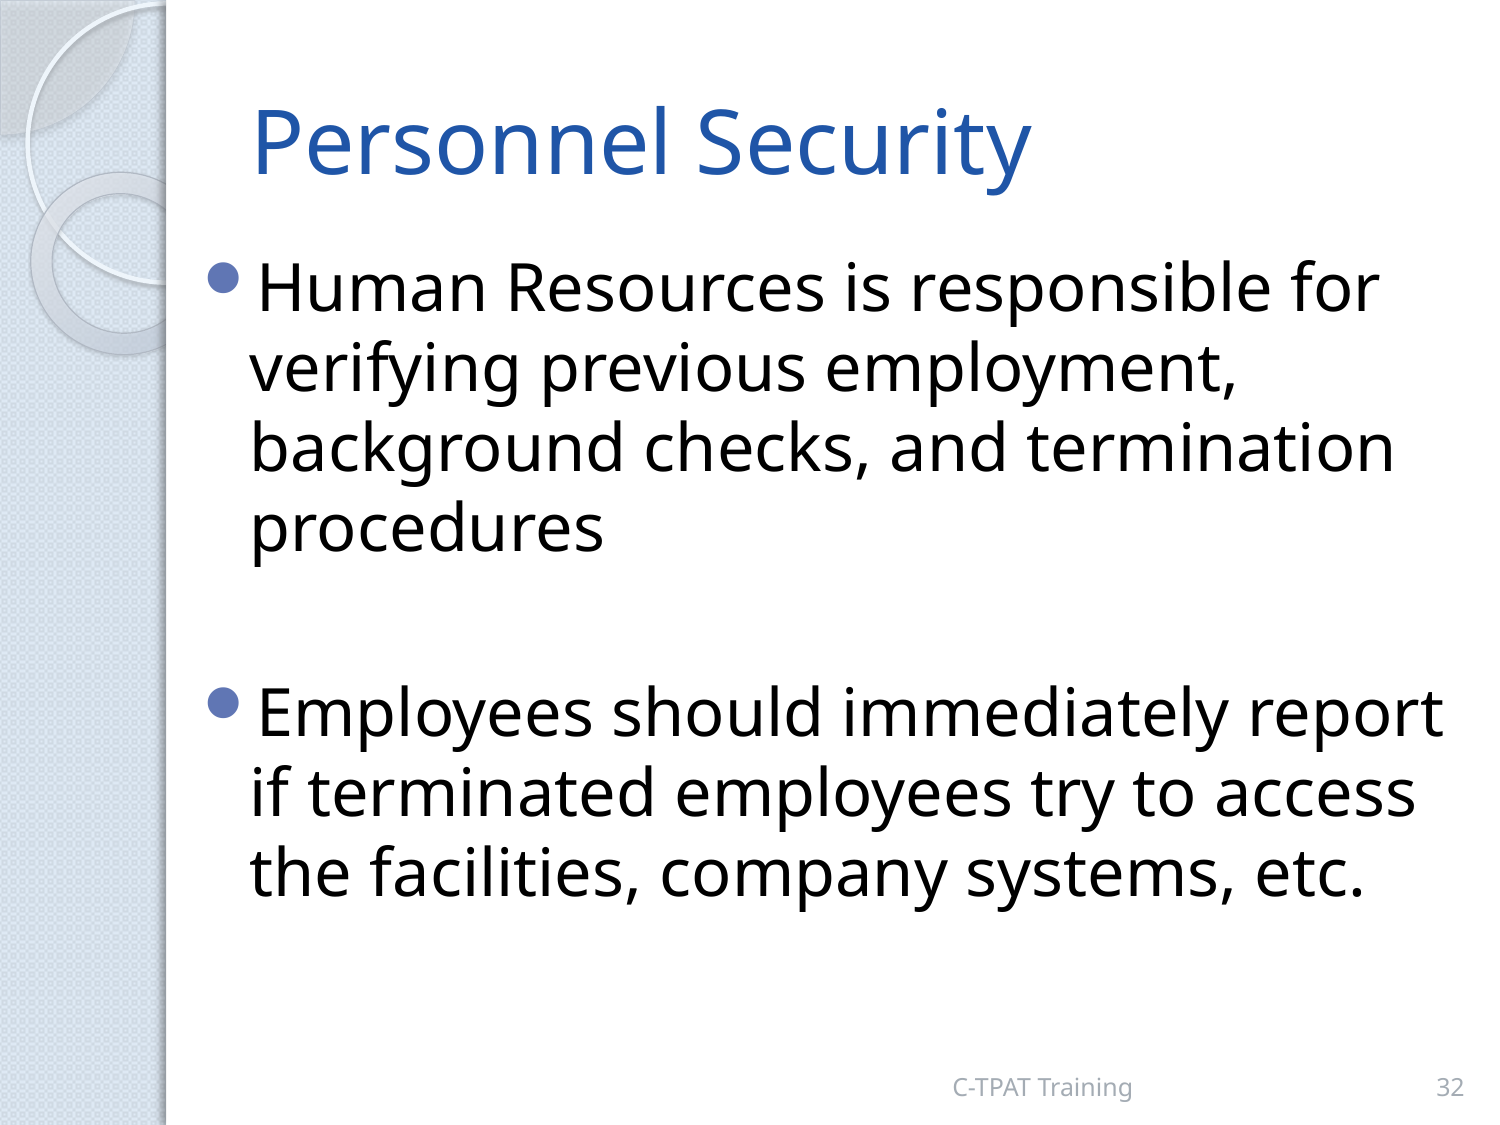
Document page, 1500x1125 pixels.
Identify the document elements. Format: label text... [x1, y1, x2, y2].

footer C-TPAT Training [937, 1034, 1413, 1113]
list Human Resources is responsible for verifying previous employment, background checks, and termination procedures Employees should immediately report if terminated employees try to access the facilities, company systems, etc. [174, 237, 1466, 1025]
slide_number 32 [1413, 1034, 1488, 1113]
title Personnel Security [235, 45, 1466, 233]
